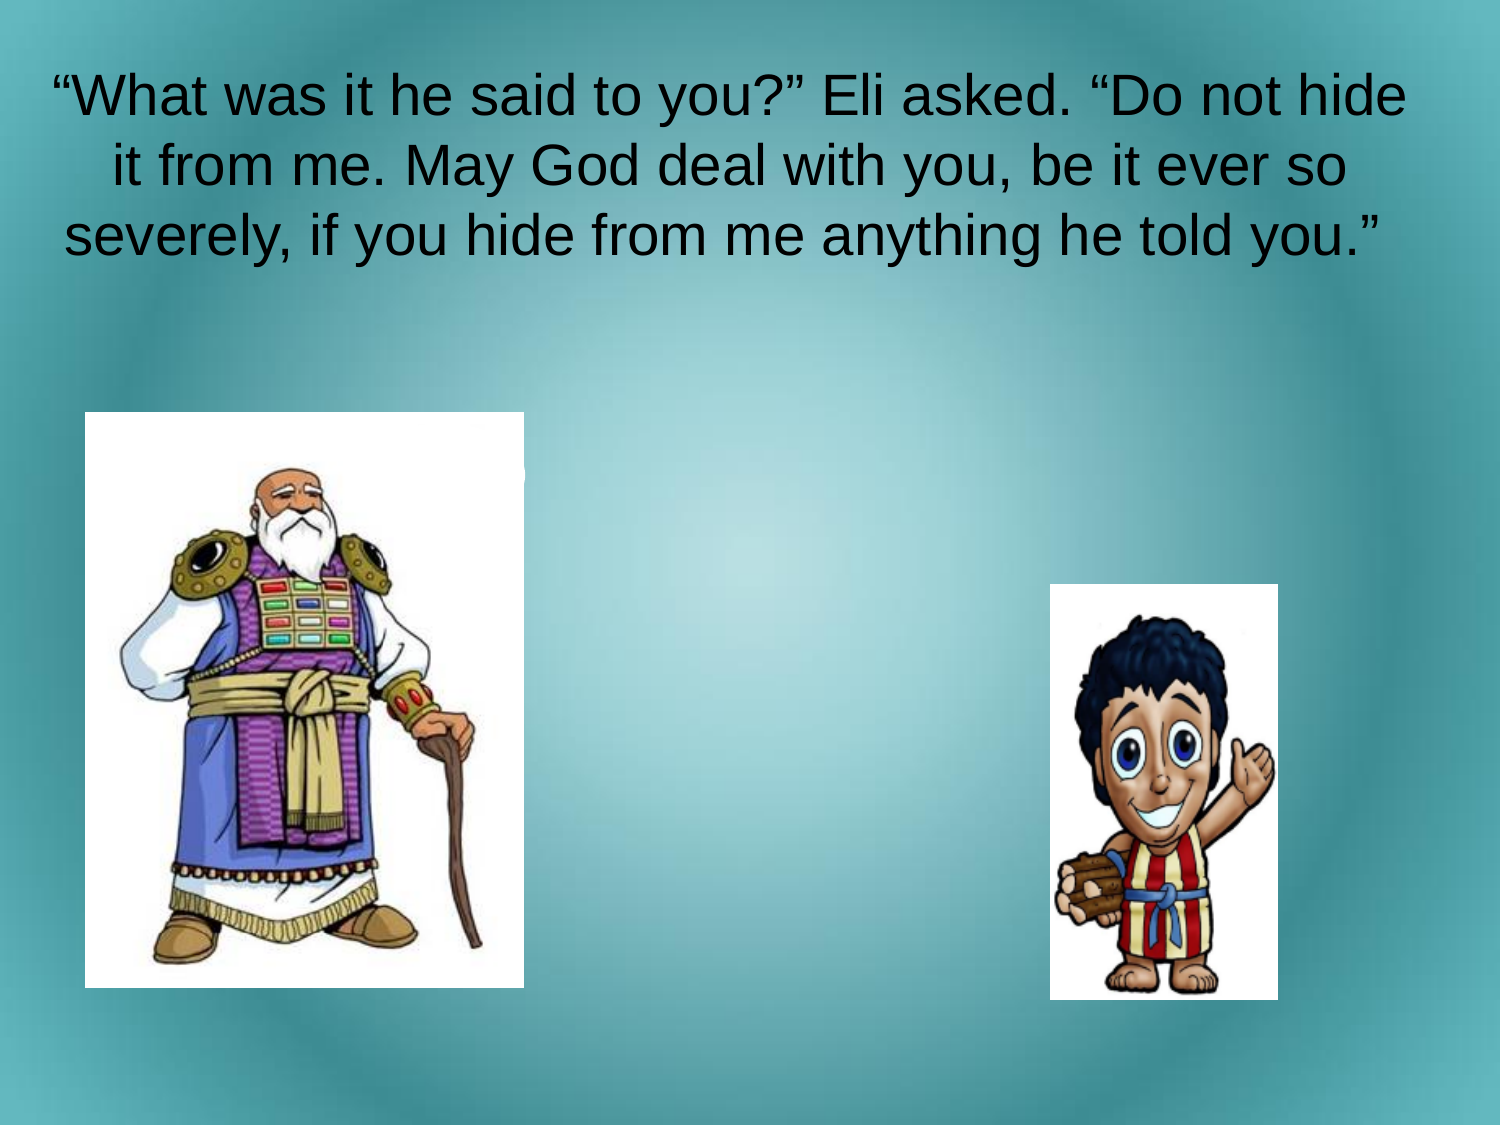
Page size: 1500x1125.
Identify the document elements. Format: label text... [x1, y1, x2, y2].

picture [0, 0, 1500, 1125]
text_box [85, 412, 524, 988]
text_box “What was it he said to you?” Eli asked. “Do not hide it from me. May God deal with you, be it ever so severely, if you hide from me anything he told you.” [24, 50, 1438, 275]
